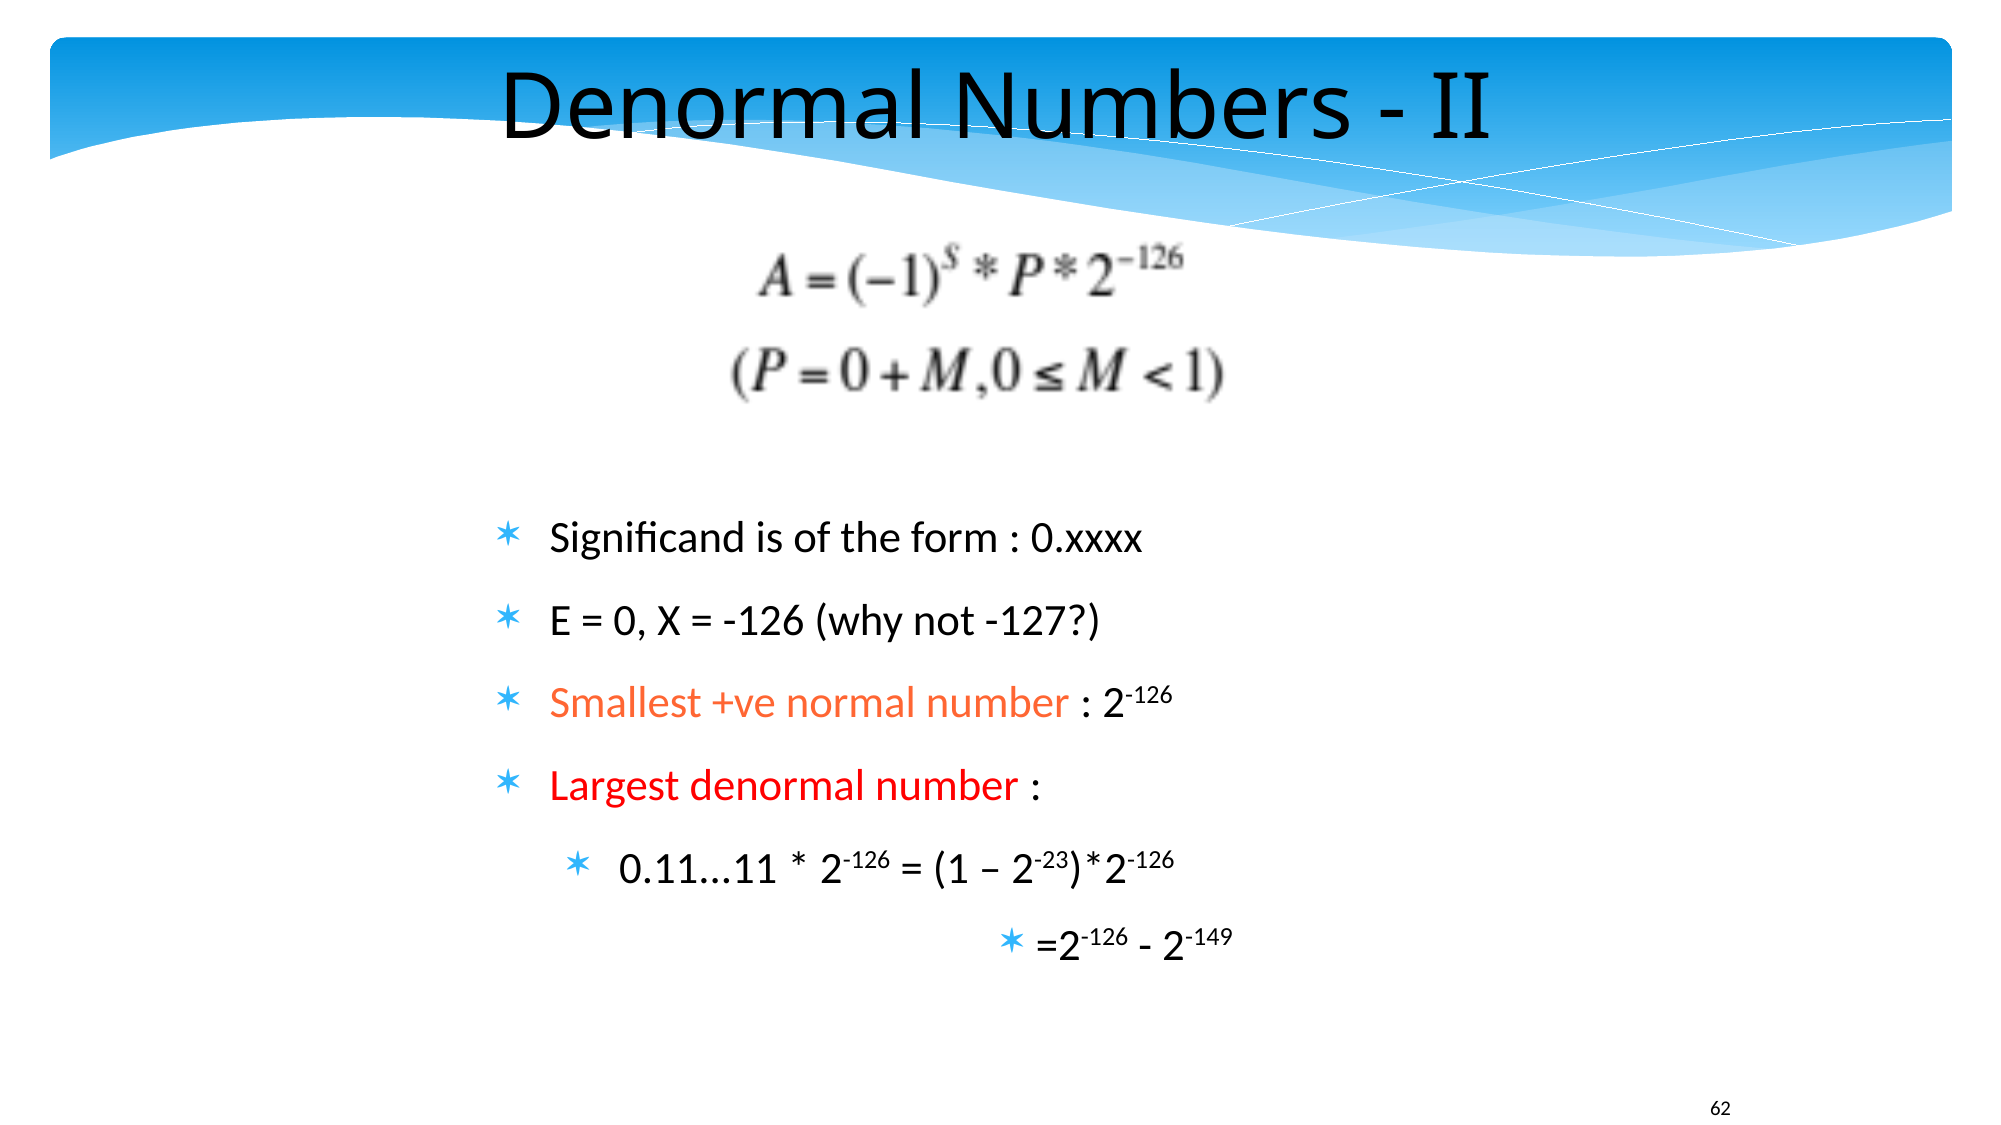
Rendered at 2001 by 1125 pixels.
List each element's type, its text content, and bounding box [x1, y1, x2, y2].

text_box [749, 232, 1188, 317]
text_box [724, 337, 1227, 413]
text_box 62 [1695, 1087, 1788, 1125]
title Denormal Numbers - II [387, 24, 1605, 179]
list Significand is of the form : 0.xxxx E = 0, X = -126 (why not -127?) Smallest +ve normal number : 2-126 Largest denormal number : 0.11...11 * 2-126 = (1 – 2-23)*2-126 =2-126 - 2-149 [480, 507, 1750, 969]
